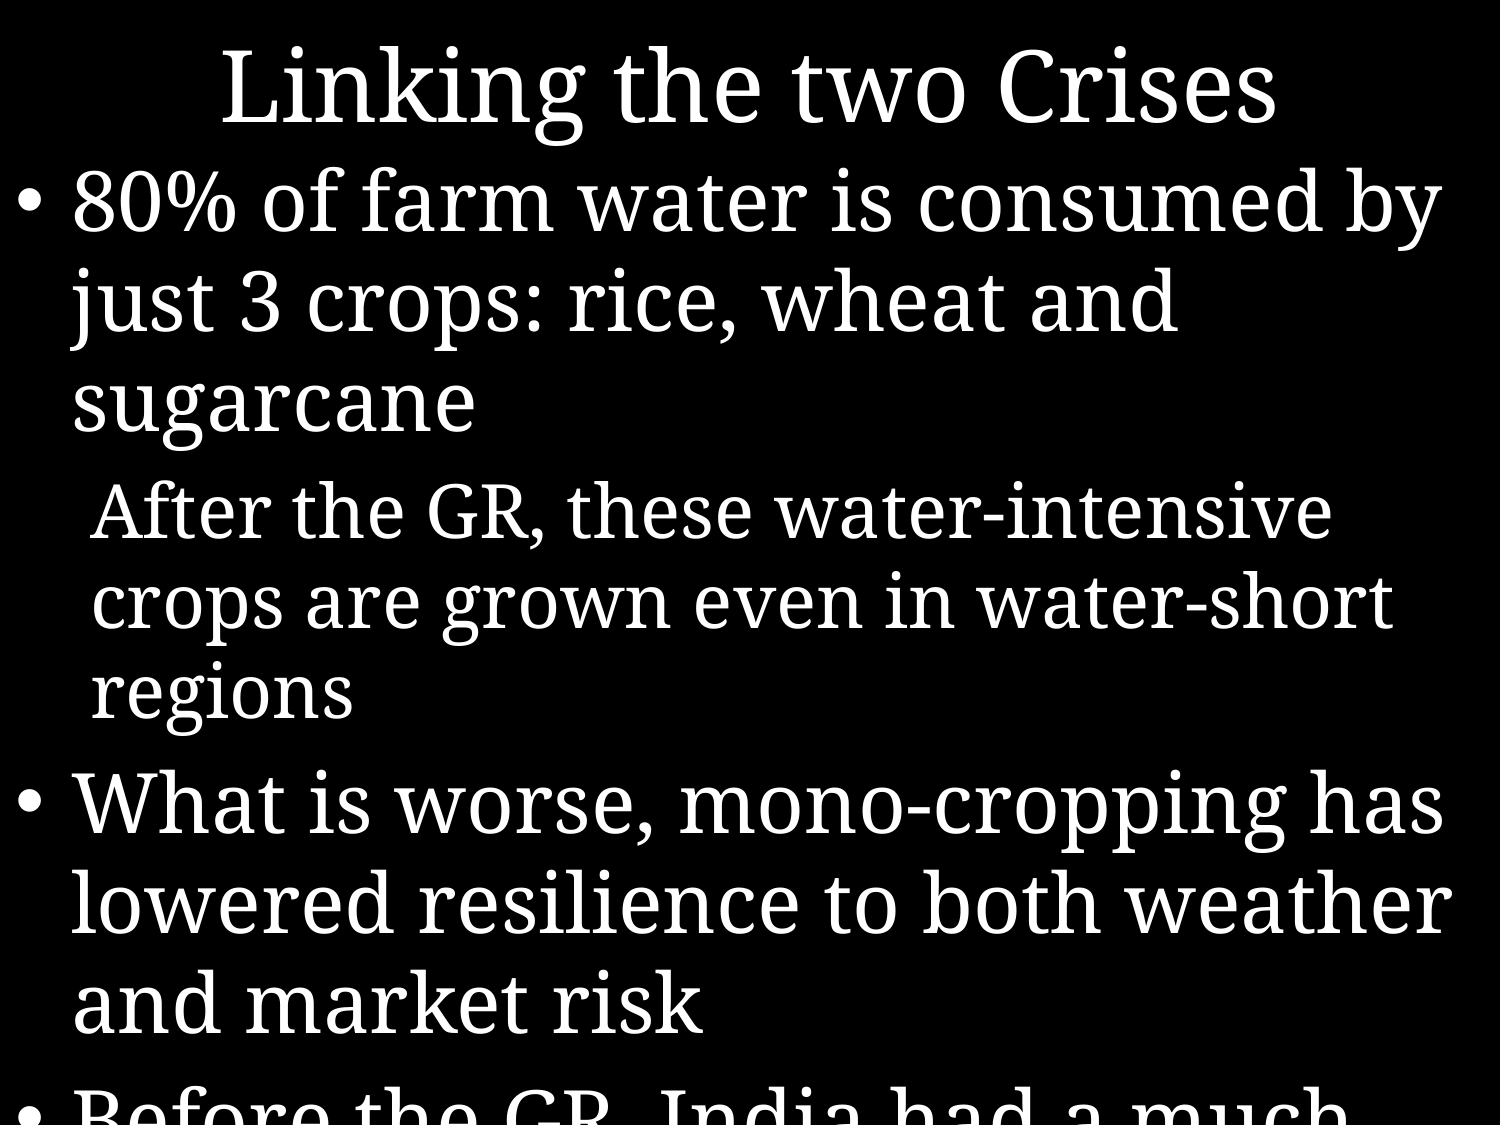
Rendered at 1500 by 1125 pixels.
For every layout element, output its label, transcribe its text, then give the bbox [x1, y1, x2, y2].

title Linking the two Crises [0, 0, 1500, 141]
list 80% of farm water is consumed by just 3 crops: rice, wheat and sugarcane After the GR, these water-intensive crops are grown even in water-short regions What is worse, mono-cropping has lowered resilience to both weather and market risk Before the GR, India had a much more diversified cropping pattern, in line with local agro-ecology [0, 141, 1500, 1125]
